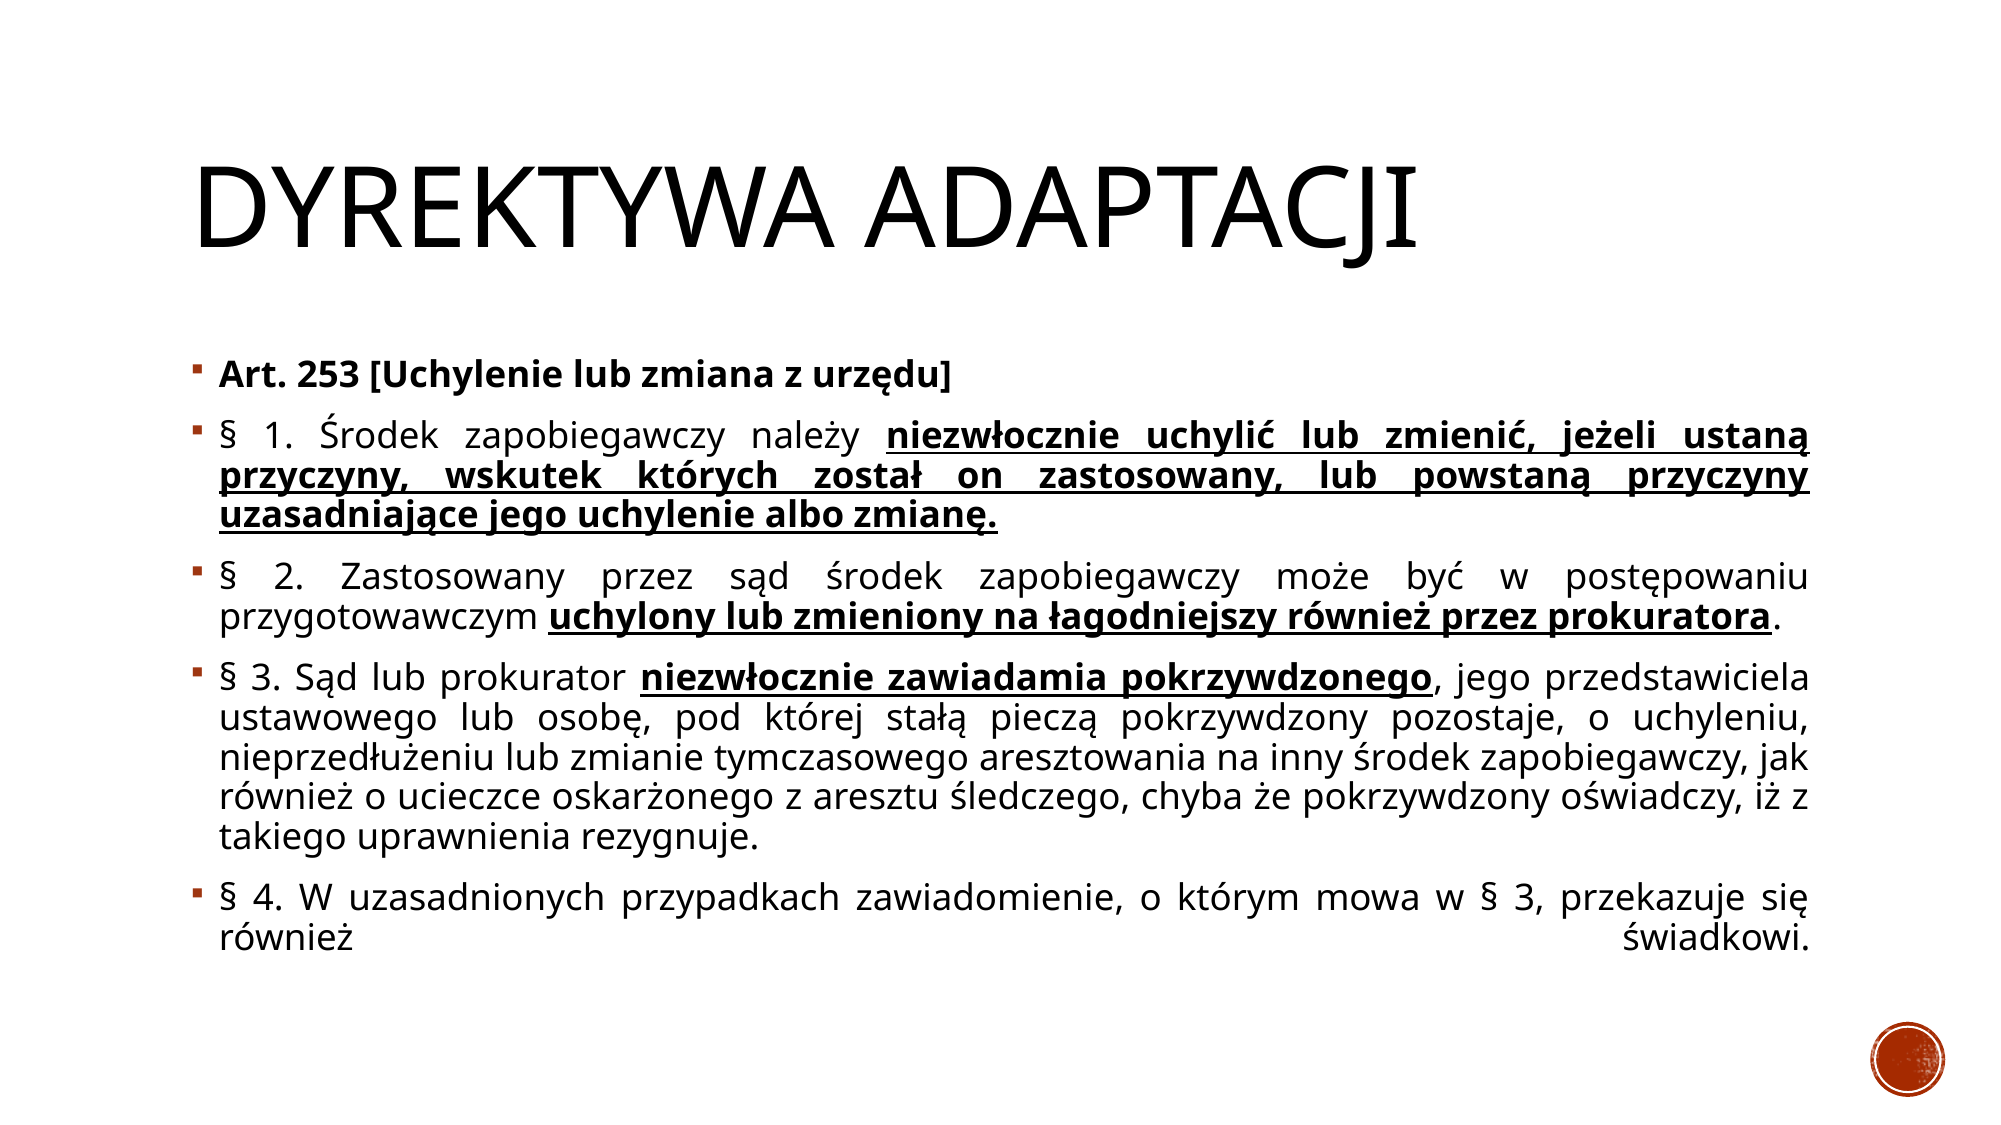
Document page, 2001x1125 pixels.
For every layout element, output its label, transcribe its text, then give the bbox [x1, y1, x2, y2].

title Dyrektywa ADAPTACJI [175, 79, 1826, 344]
list Art. 253 [Uchylenie lub zmiana z urzędu] § 1. Środek zapobiegawczy należy niezwłocznie uchylić lub zmienić, jeżeli ustaną przyczyny, wskutek których został on zastosowany, lub powstaną przyczyny uzasadniające jego uchylenie albo zmianę. § 2. Zastosowany przez sąd środek zapobiegawczy może być w postępowaniu przygotowawczym uchylony lub zmieniony na łagodniejszy również przez prokuratora. § 3. Sąd lub prokurator niezwłocznie zawiadamia pokrzywdzonego, jego przedstawiciela ustawowego lub osobę, pod której stałą pieczą pokrzywdzony pozostaje, o uchyleniu, nieprzedłużeniu lub zmianie tymczasowego aresztowania na inny środek zapobiegawczy, jak również o ucieczce oskarżonego z aresztu śledczego, chyba że pokrzywdzony oświadczy, iż z takiego uprawnienia rezygnuje. § 4. W uzasadnionych przypadkach zawiadomienie, o którym mowa w § 3, przekazuje się również świadkowi. [175, 348, 1826, 1013]
